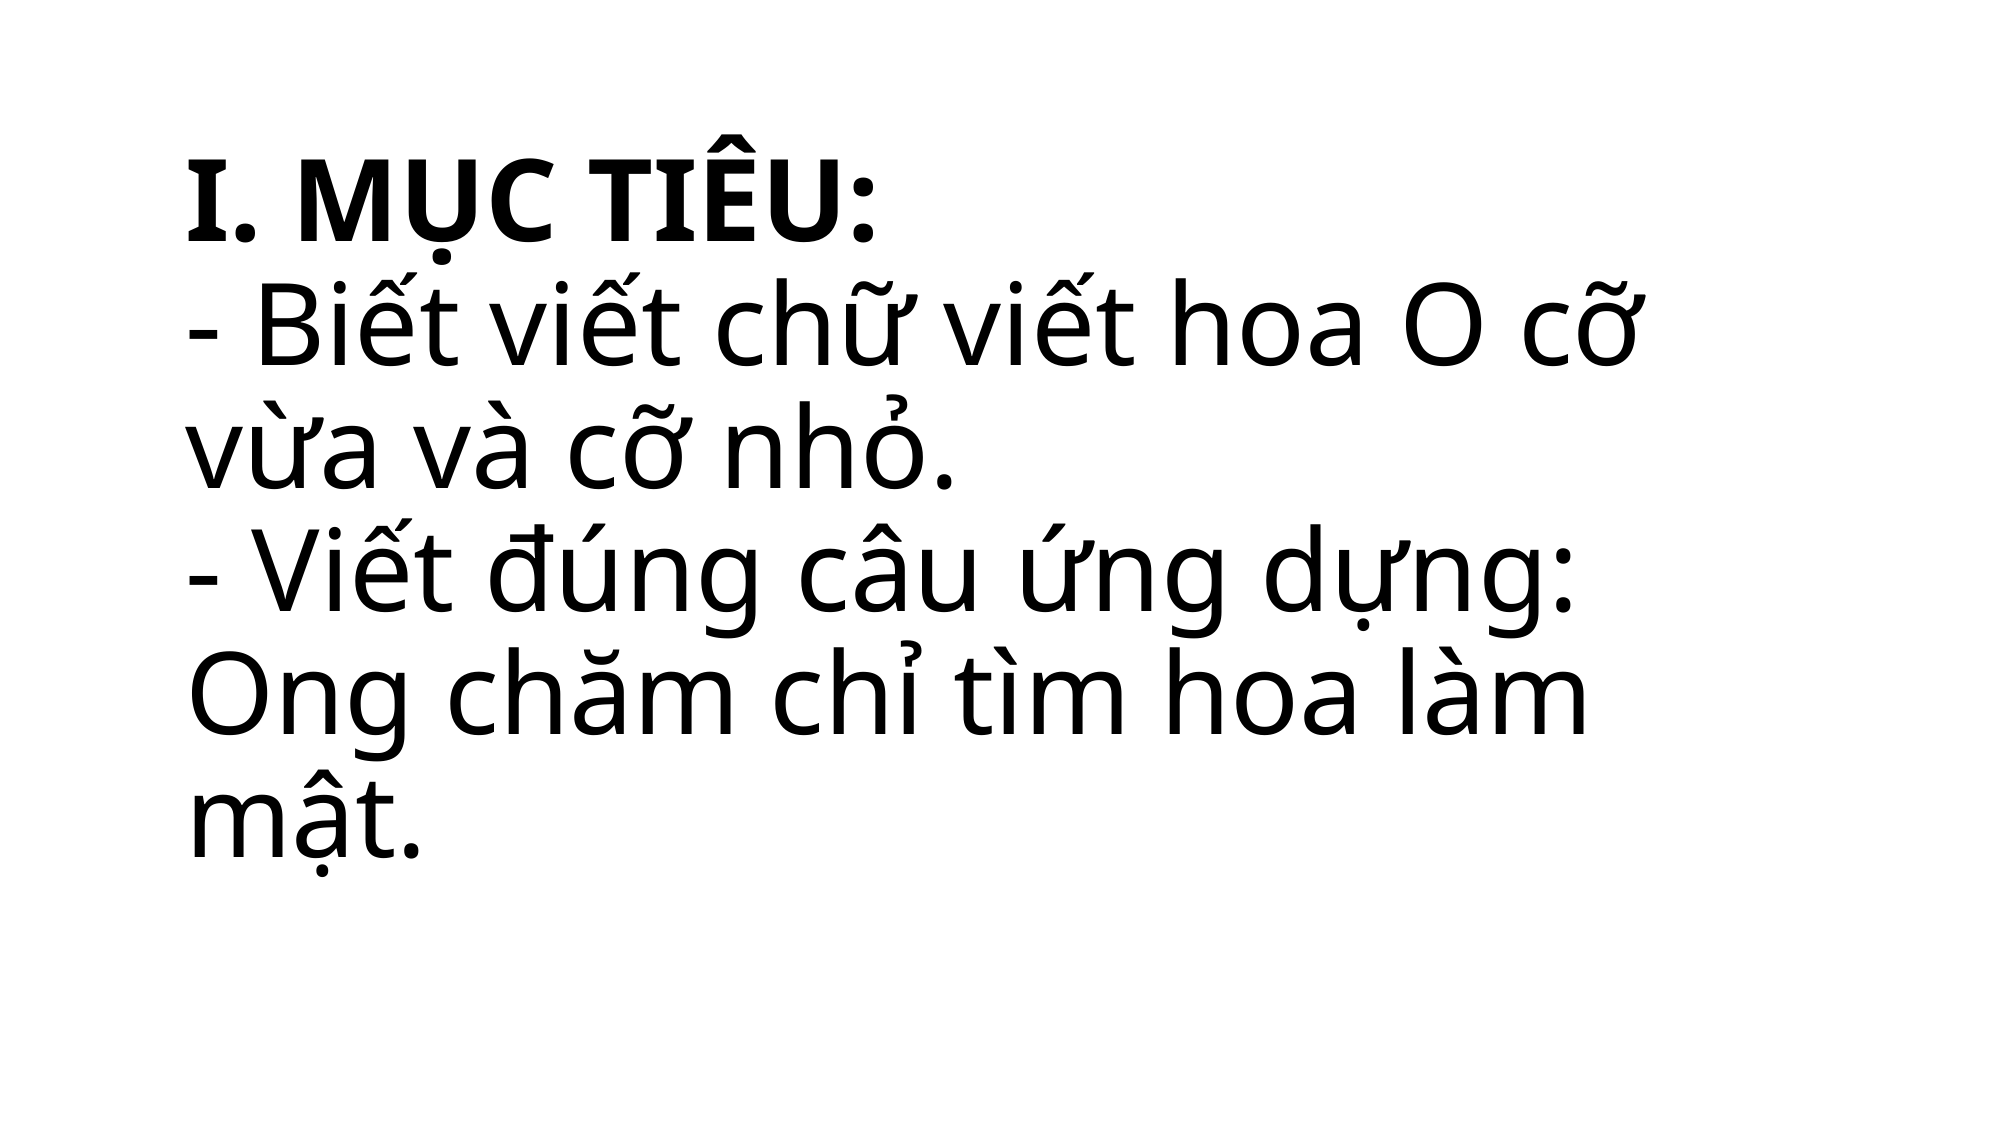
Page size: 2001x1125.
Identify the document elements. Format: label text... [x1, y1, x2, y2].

title I. MỤC TIÊU: - Biết viết chữ viết hoa O cỡ vừa và cỡ nhỏ. - Viết đúng câu ứng dựng: Ong chăm chỉ tìm hoa làm mật. [170, 135, 1795, 890]
